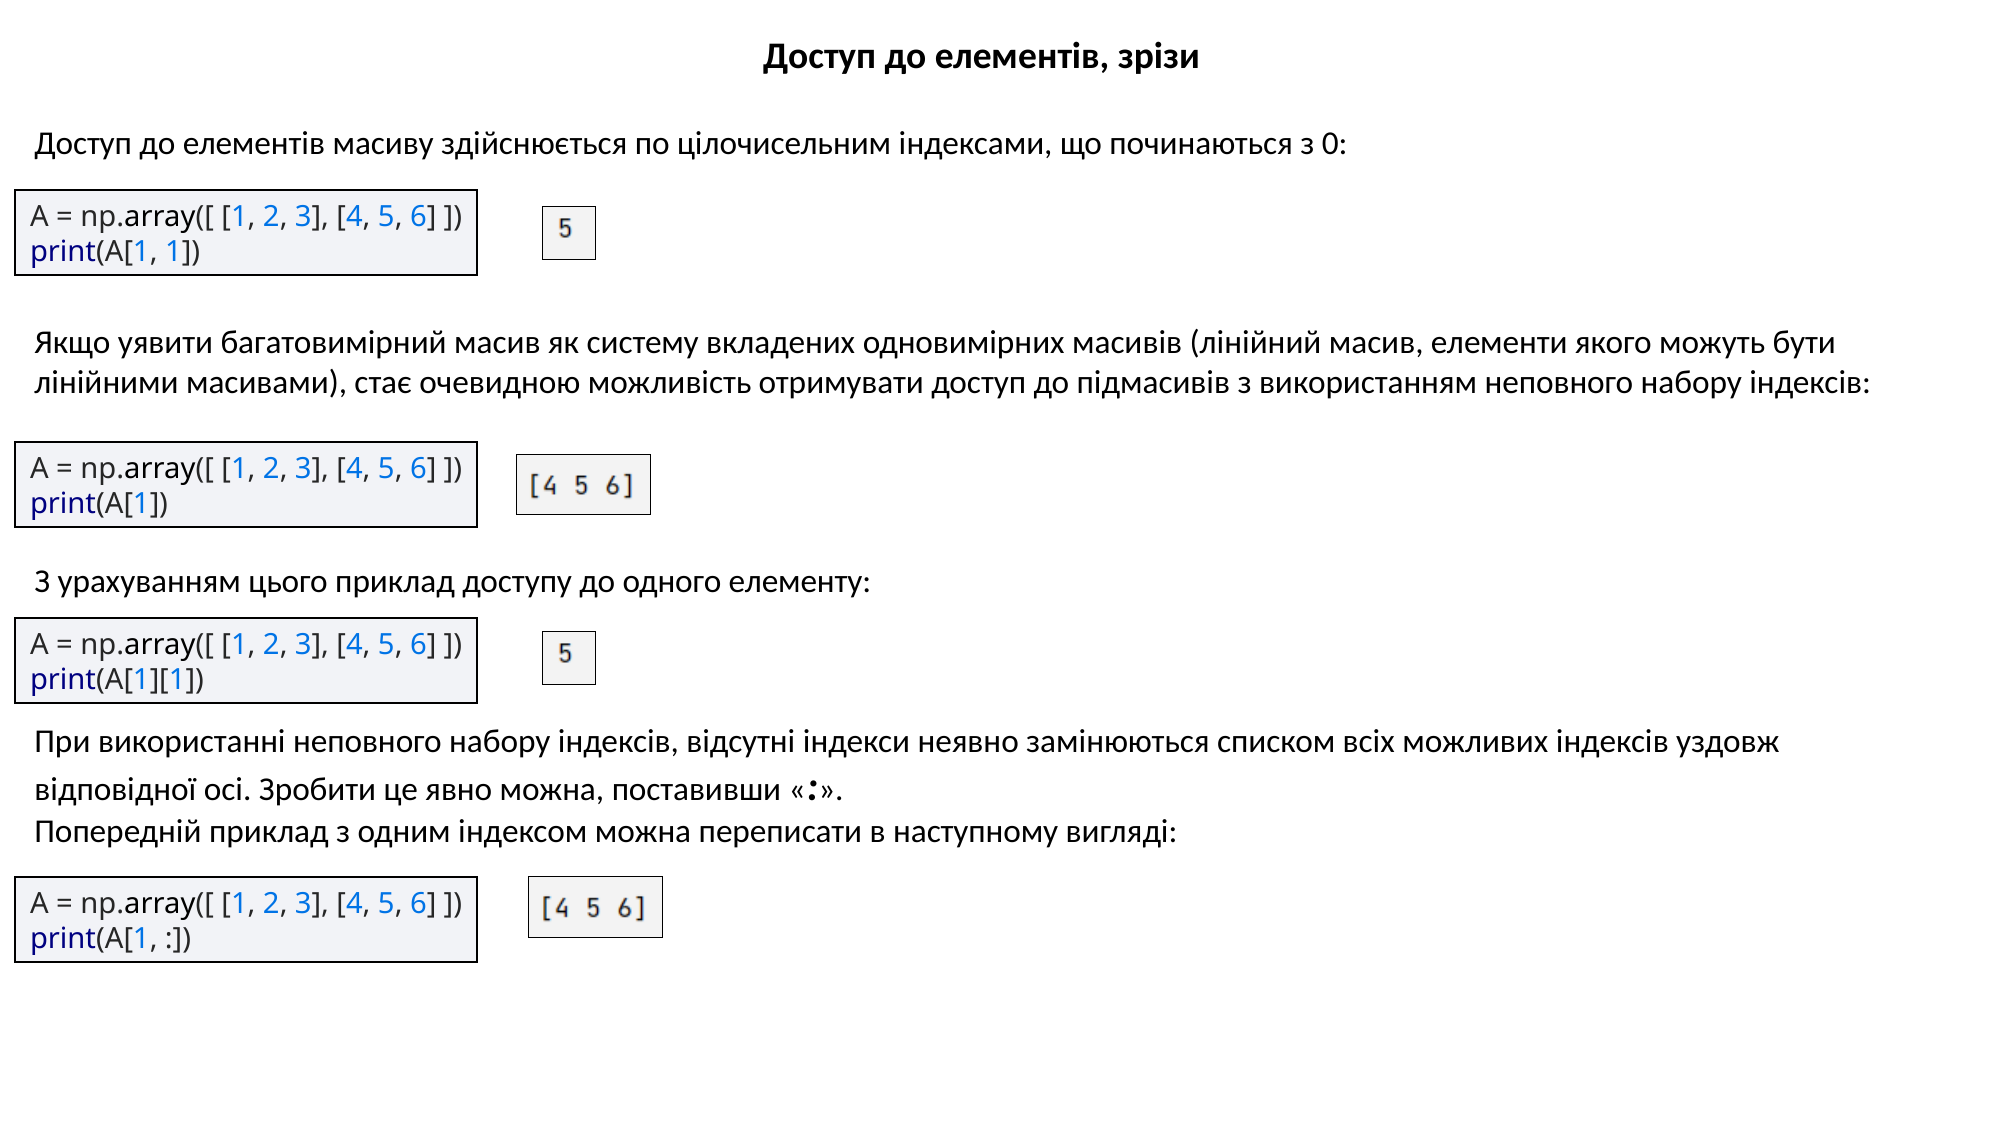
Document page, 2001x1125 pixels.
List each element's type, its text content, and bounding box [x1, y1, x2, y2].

picture [542, 631, 596, 685]
subtitle Доступ до елементів, зрізи Доступ до елементів масиву здійснюється по цілочисельним індексами, що починаються з 0: Якщо уявити багатовимірний масив як систему вкладених одновимірних масивів (лінійний масив, елементи якого можуть бути лінійними масивами), стає очевидною можливість отримувати доступ до підмасивів з використанням неповного набору індексів: З урахуванням цього приклад доступу до одного елементу: При використанні неповного набору індексів, відсутні індекси неявно замінюються списком всіх можливих індексів уздовж відповідної осі. Зробити це явно можна, поставивши «:». Попередній приклад з одним індексом можна переписати в наступному вигляді: [19, 23, 1953, 1105]
picture [528, 876, 663, 938]
text_box A = np.array([ [1, 2, 3], [4, 5, 6] ]) print(A[1, 1]) [15, 190, 477, 276]
picture [542, 206, 596, 260]
text_box A = np.array([ [1, 2, 3], [4, 5, 6] ]) print(A[1]) [15, 442, 477, 527]
text_box A = np.array([ [1, 2, 3], [4, 5, 6] ]) print(A[1][1]) [15, 618, 477, 704]
picture [516, 453, 651, 515]
text_box A = np.array([ [1, 2, 3], [4, 5, 6] ]) print(A[1, :]) [15, 877, 477, 963]
